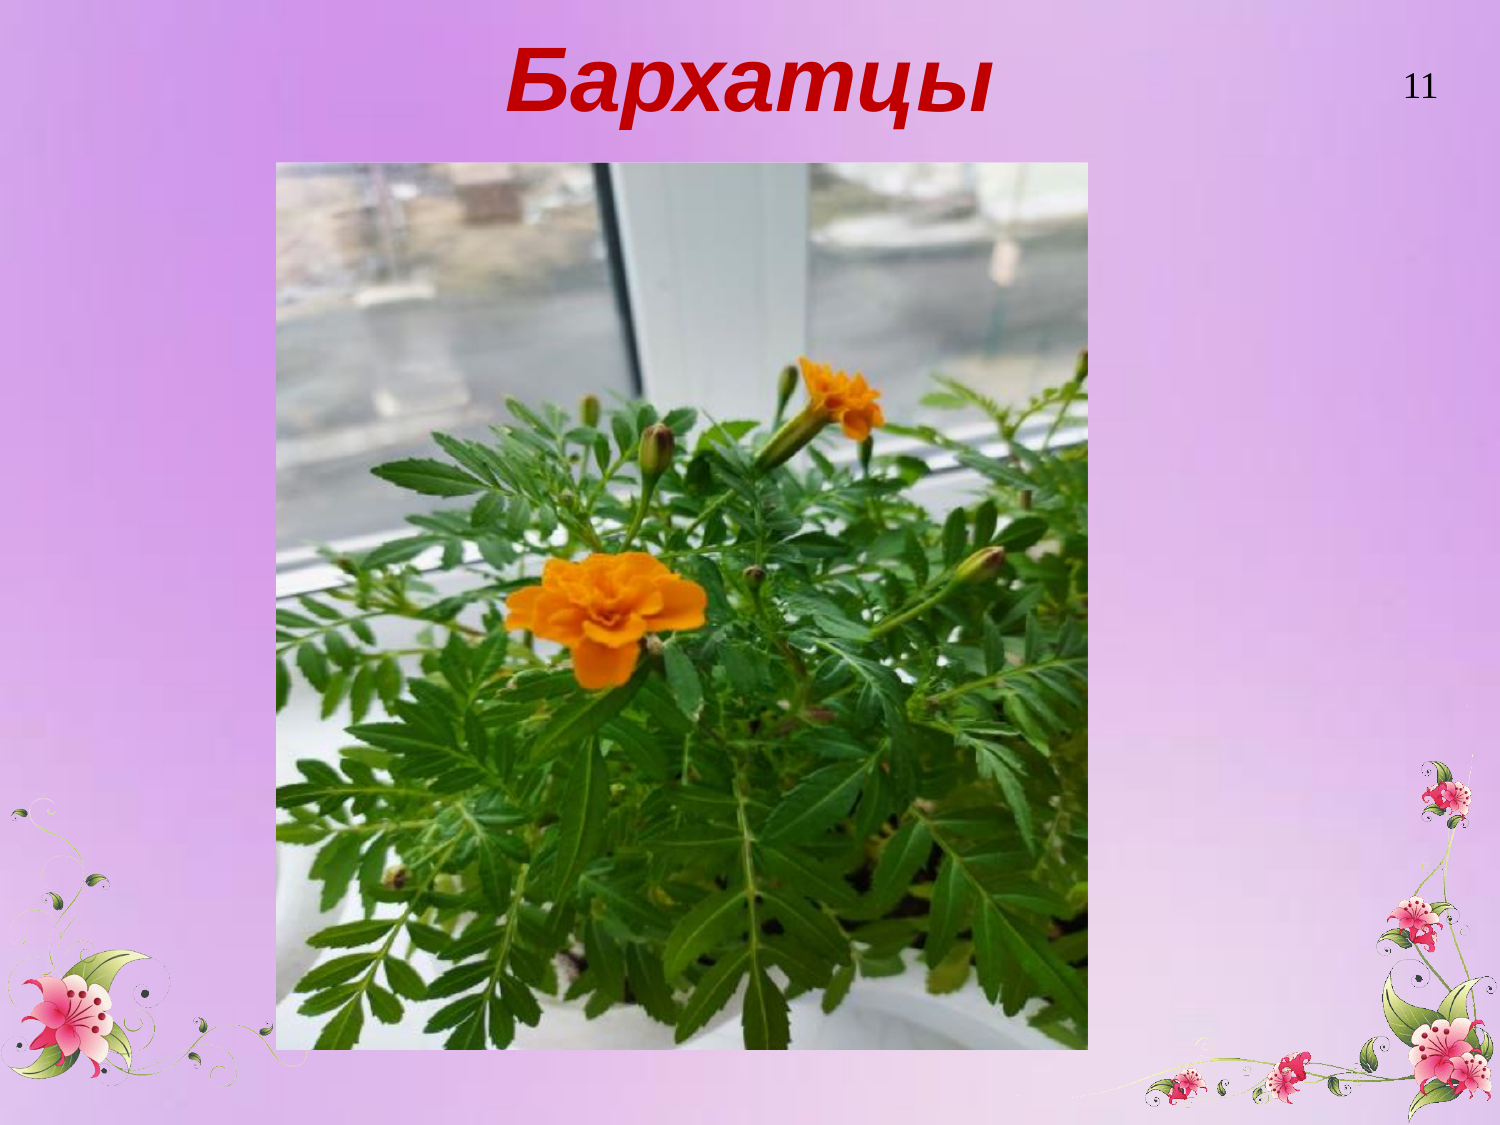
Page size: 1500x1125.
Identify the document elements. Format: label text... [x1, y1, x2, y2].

text_box 11 [1387, 53, 1459, 114]
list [237, 199, 1126, 1013]
title Бархатцы [0, 0, 1500, 149]
picture [0, 149, 1500, 1125]
